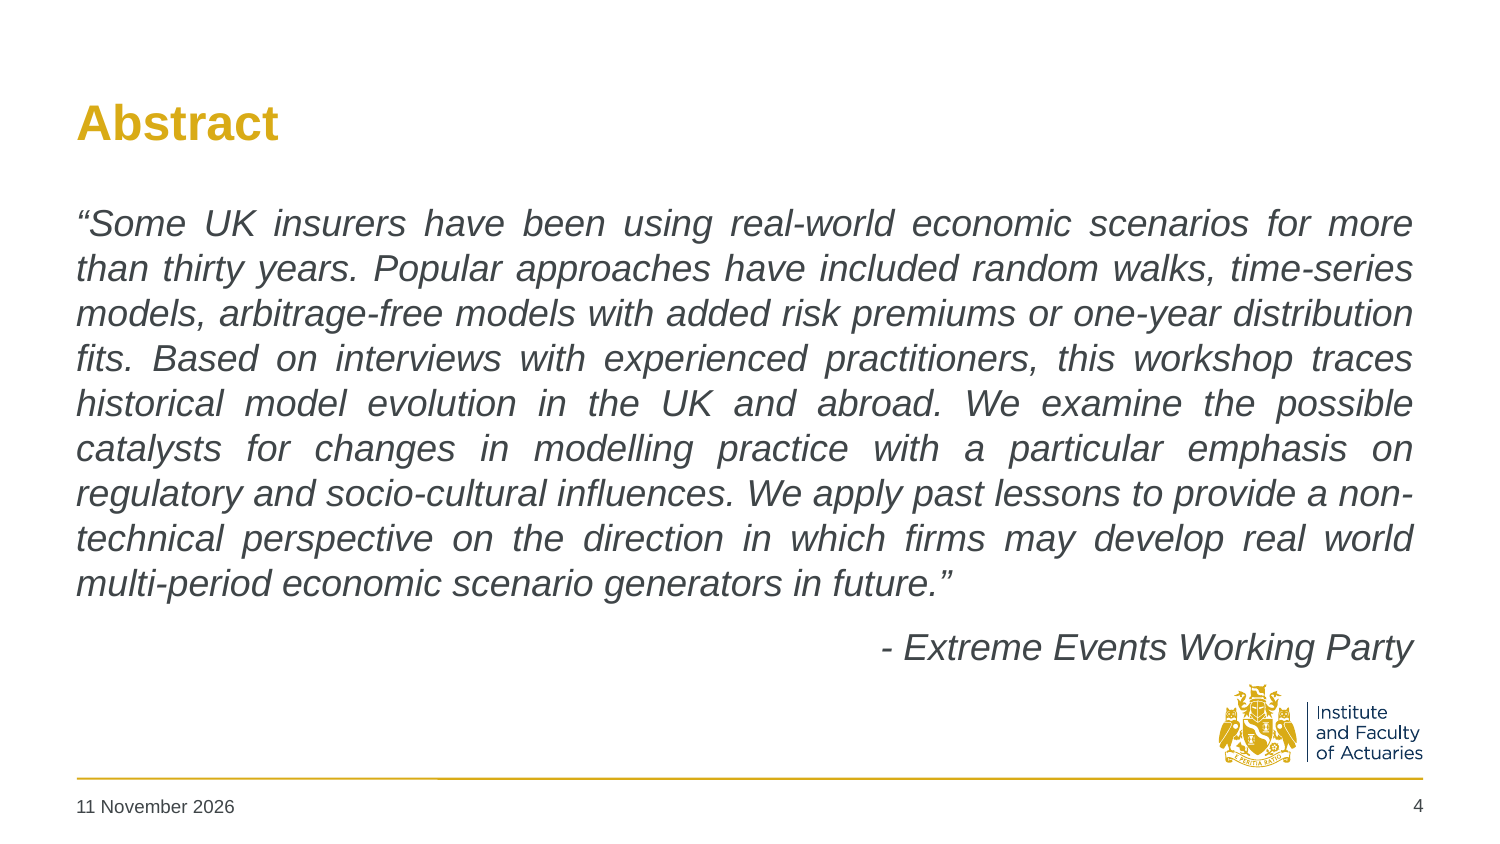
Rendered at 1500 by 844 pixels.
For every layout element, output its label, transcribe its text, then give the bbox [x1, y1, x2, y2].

slide_number 4 [1328, 787, 1436, 830]
title Abstract [64, 49, 1425, 191]
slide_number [64, 788, 396, 830]
list “Some UK insurers have been using real-world economic scenarios for more than thirty years. Popular approaches have included random walks, time-series models, arbitrage-free models with added risk premiums or one-year distribution fits. Based on interviews with experienced practitioners, this workshop traces historical model evolution in the UK and abroad. We examine the possible catalysts for changes in modelling practice with a particular emphasis on regulatory and socio-cultural influences. We apply past lessons to provide a non-technical perspective on the direction in which firms may develop real world multi-period economic scenario generators in future.” - Extreme Events Working Party [64, 193, 1426, 765]
